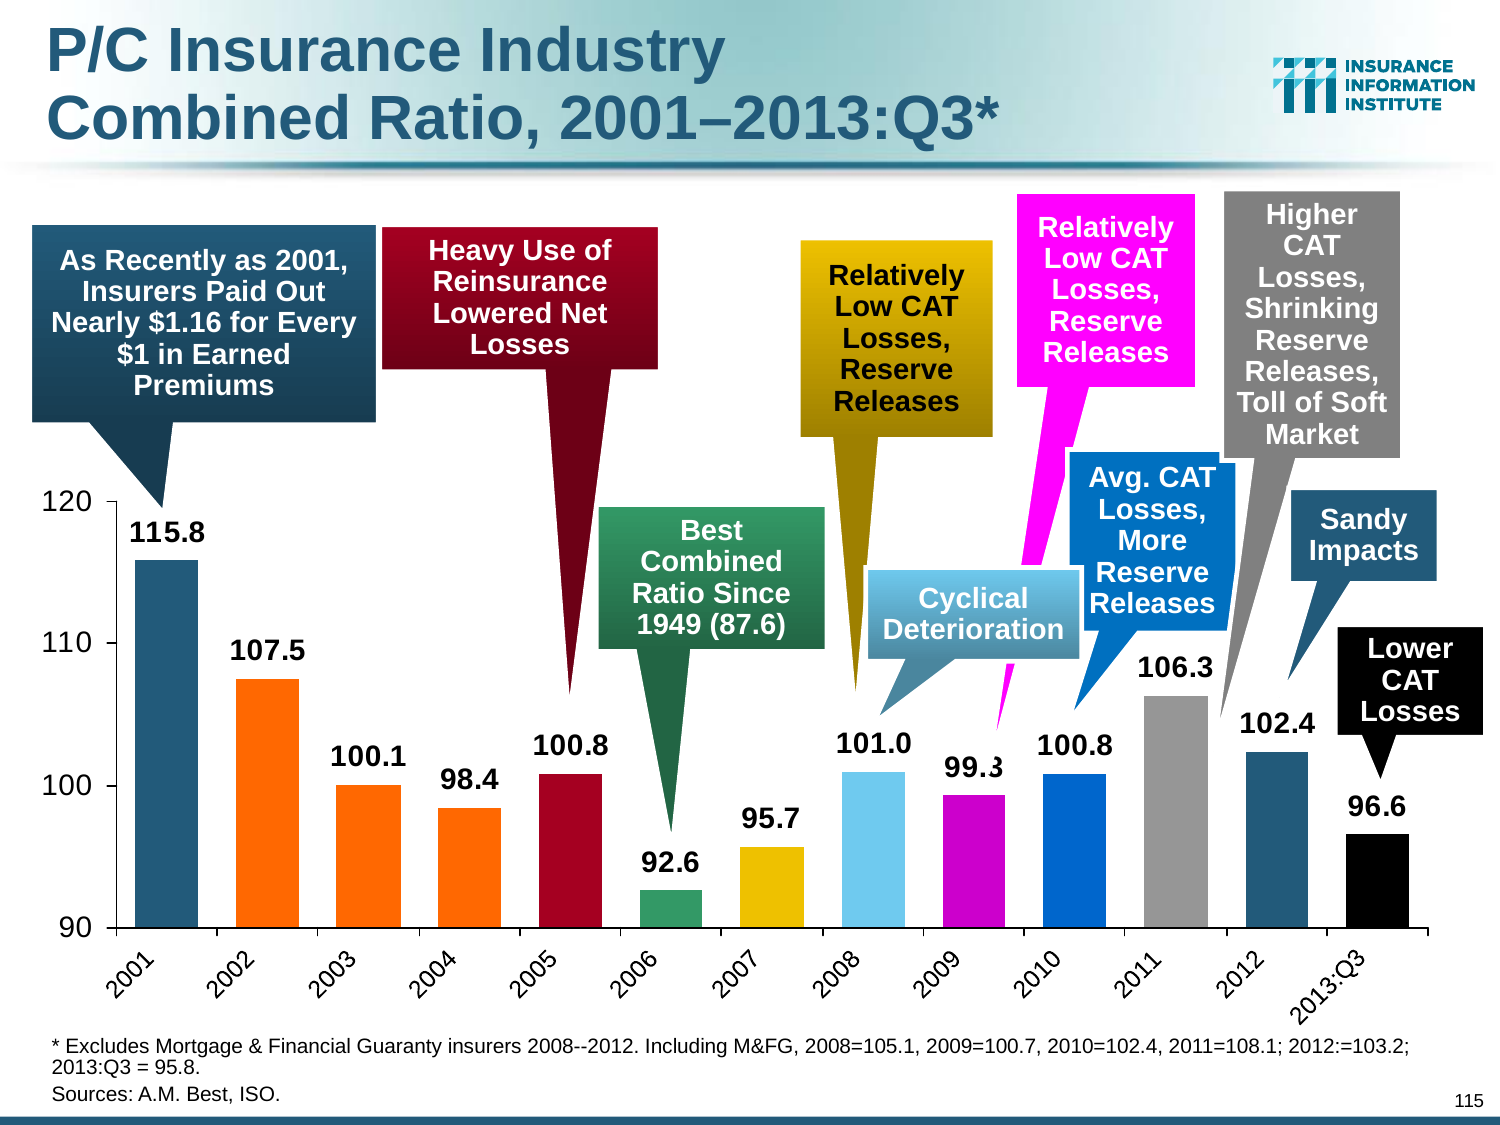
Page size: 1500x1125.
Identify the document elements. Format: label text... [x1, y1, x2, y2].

picture [0, 0, 1500, 189]
text_box Relatively Low CAT Losses, Reserve Releases [1014, 191, 1198, 448]
slide_number 115 [1455, 1091, 1485, 1112]
text_box Lower CAT Losses [1441, 624, 1486, 738]
text_box Heavy Use of Reinsurance Lowered Net Losses [379, 224, 661, 448]
text_box As Recently as 2001, Insurers Paid Out Nearly $1.16 for Every $1 in Earned Premiums [29, 222, 379, 448]
title P/C Insurance Industry Combined Ratio, 2001–2013:Q3* [38, 14, 1253, 157]
text_box Higher CAT Losses, Shrinking Reserve Releases, Toll of Soft Market [1221, 189, 1403, 448]
text_box Relatively Low CAT Losses, Reserve Releases [798, 237, 995, 448]
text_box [28, 449, 1436, 1043]
text_box * Excludes Mortgage & Financial Guaranty insurers 2008--2012. Including M&FG, 2008=105.1, 2009=100.7, 2010=102.4, 2011=108.1; 2012:=103.2; 2013:Q3 = 95.8. Sources: A.M. Best, ISO. [0, 1036, 1455, 1125]
